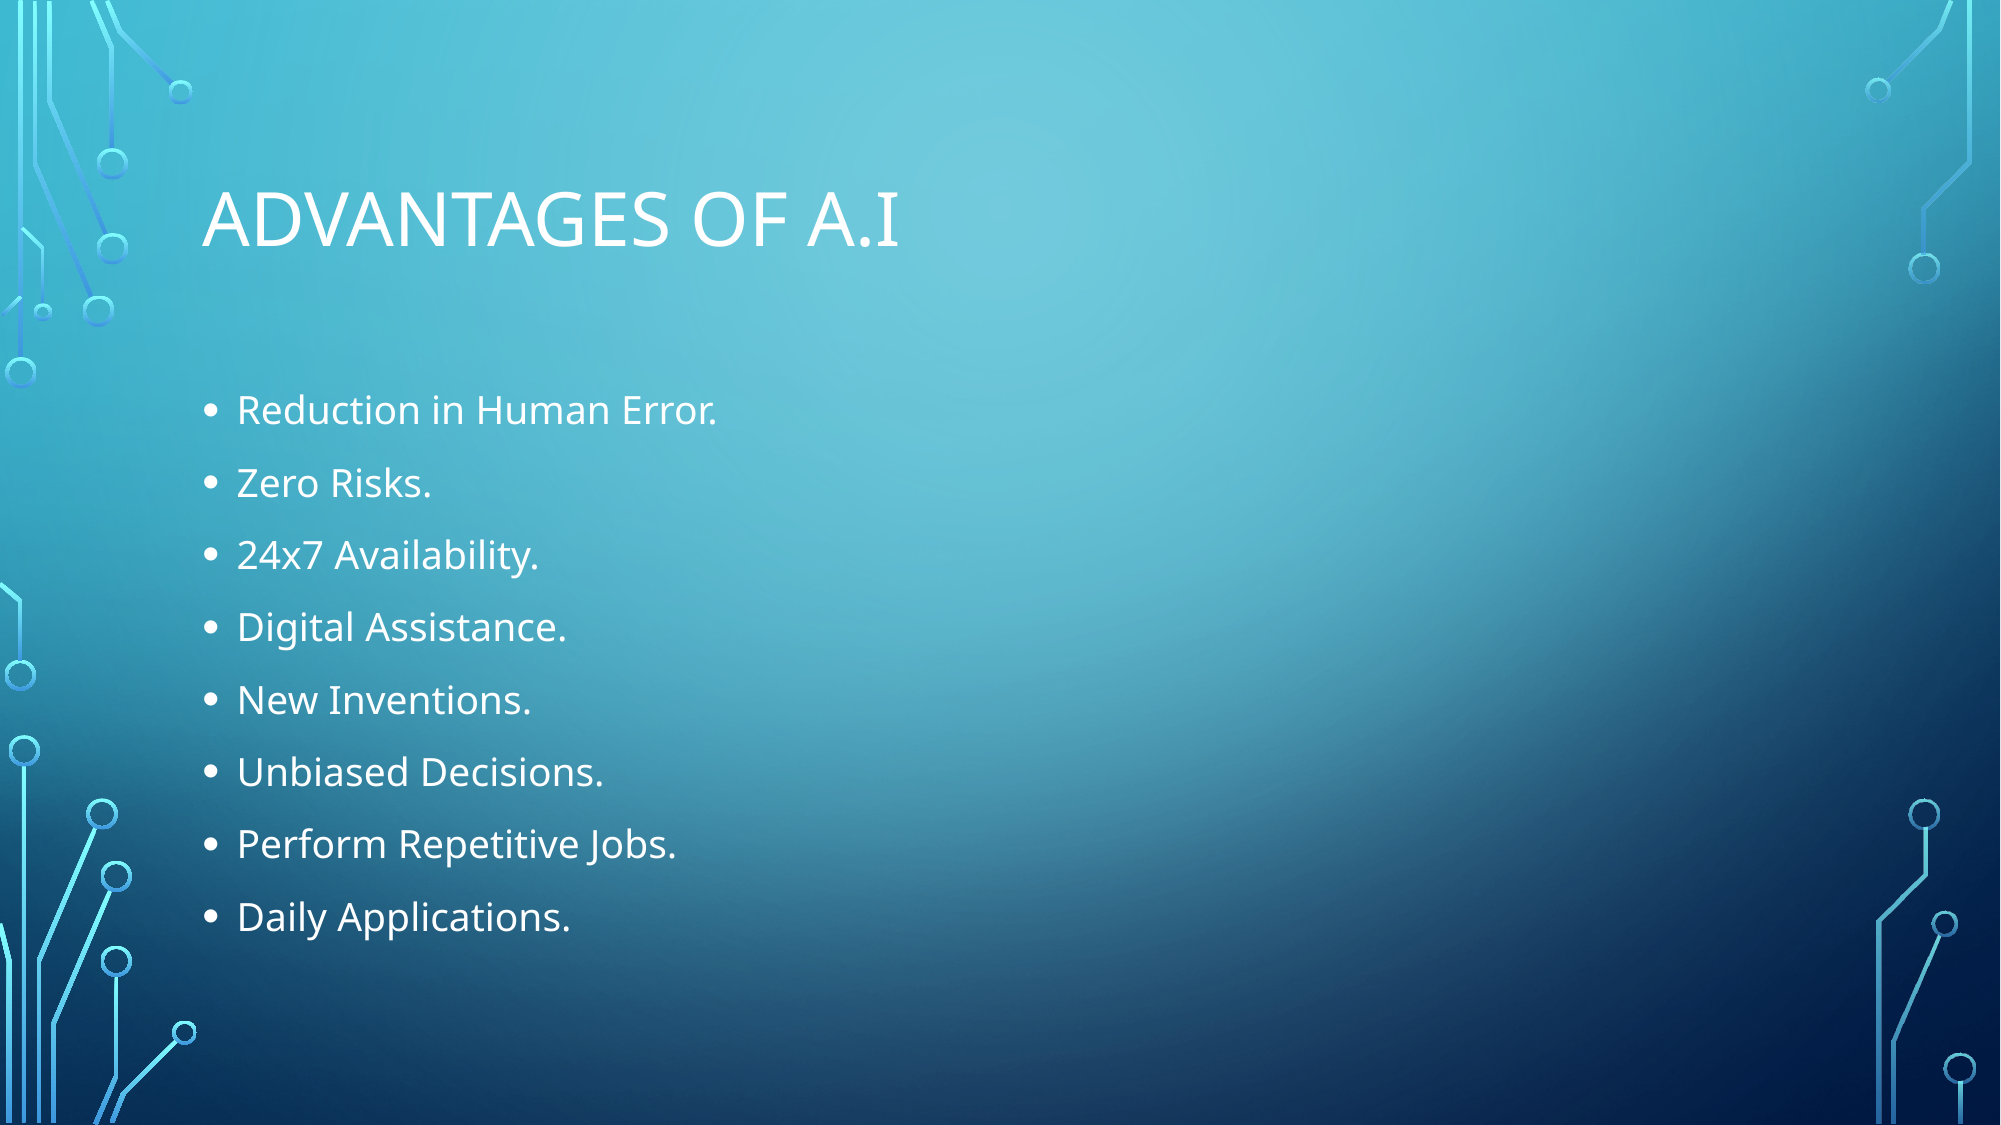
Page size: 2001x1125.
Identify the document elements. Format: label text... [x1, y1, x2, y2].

list Reduction in Human Error. Zero Risks. 24x7 Availability. Digital Assistance. New Inventions. Unbiased Decisions. Perform Repetitive Jobs. Daily Applications. [187, 369, 1813, 950]
title Advantages of a.i [187, 101, 1813, 344]
